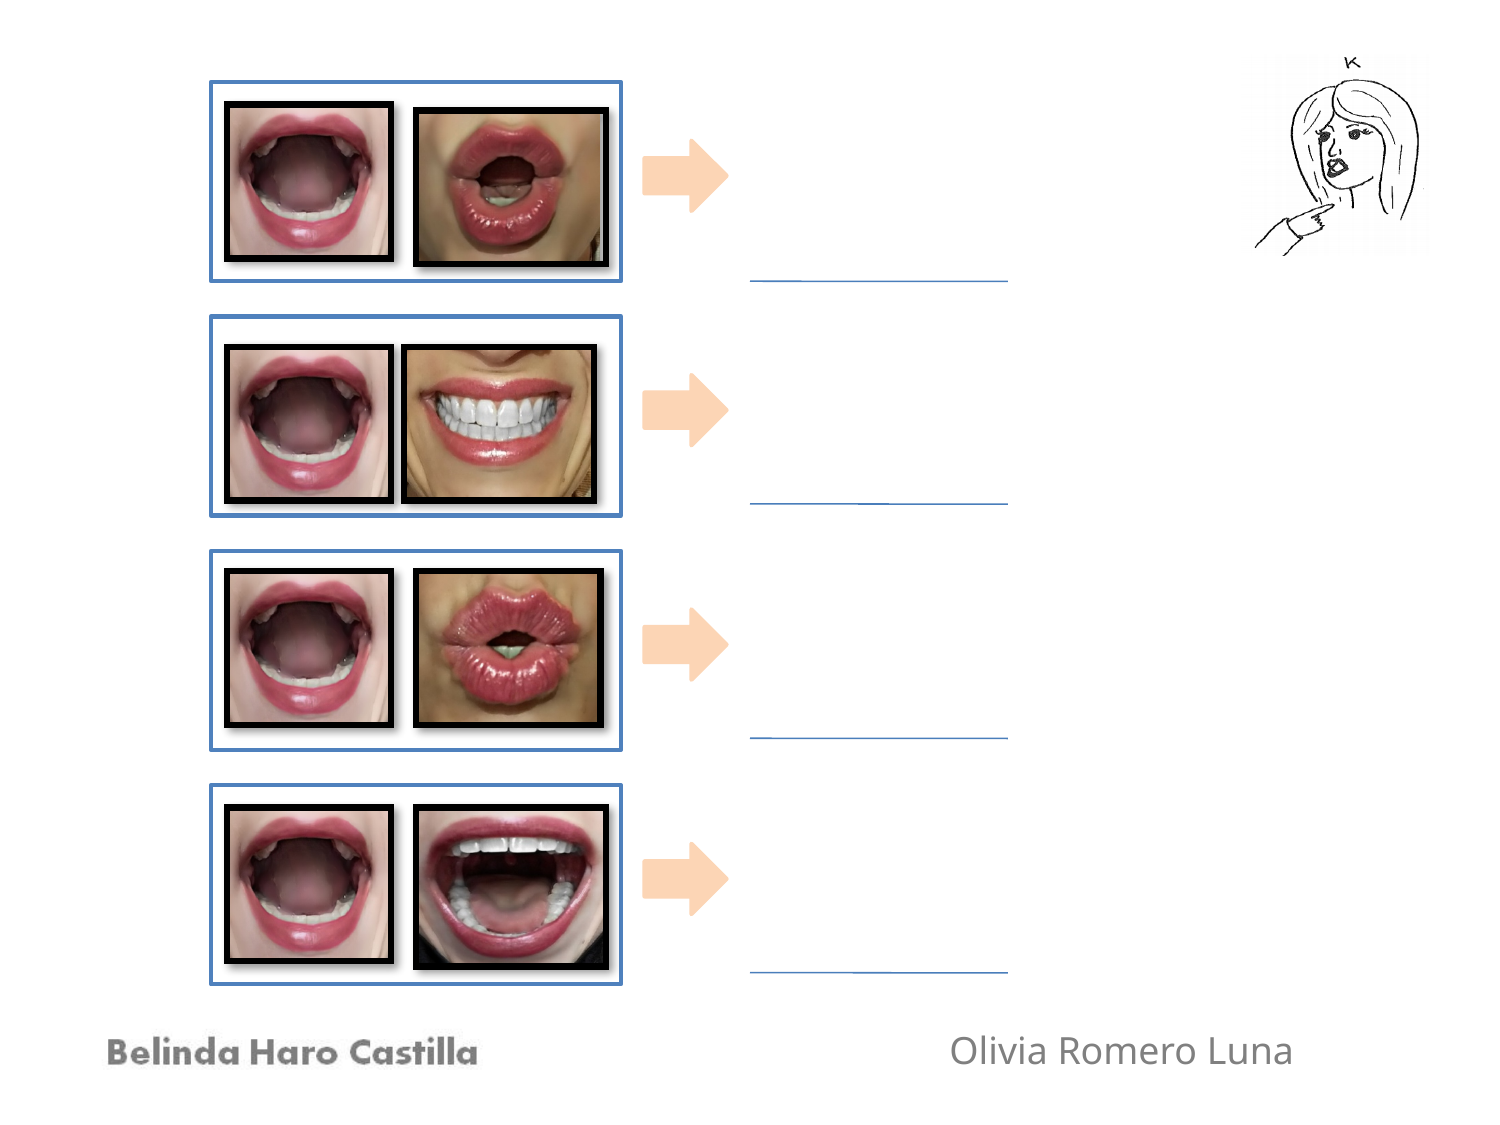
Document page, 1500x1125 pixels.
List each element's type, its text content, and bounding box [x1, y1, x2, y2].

picture [418, 573, 598, 723]
picture [1240, 54, 1430, 256]
text_box [209, 549, 623, 752]
picture [229, 107, 388, 256]
picture [81, 1019, 503, 1085]
text_box [642, 607, 729, 682]
picture [418, 810, 604, 964]
picture [418, 113, 603, 262]
picture [229, 349, 388, 498]
picture [407, 349, 592, 498]
text_box [209, 80, 623, 283]
text_box [642, 138, 729, 213]
text_box [209, 783, 623, 986]
text_box [642, 373, 729, 448]
text_box [642, 841, 729, 917]
picture [229, 573, 388, 723]
text_box [209, 314, 623, 518]
text_box Olivia Romero Luna [934, 1019, 1310, 1080]
picture [229, 810, 388, 959]
